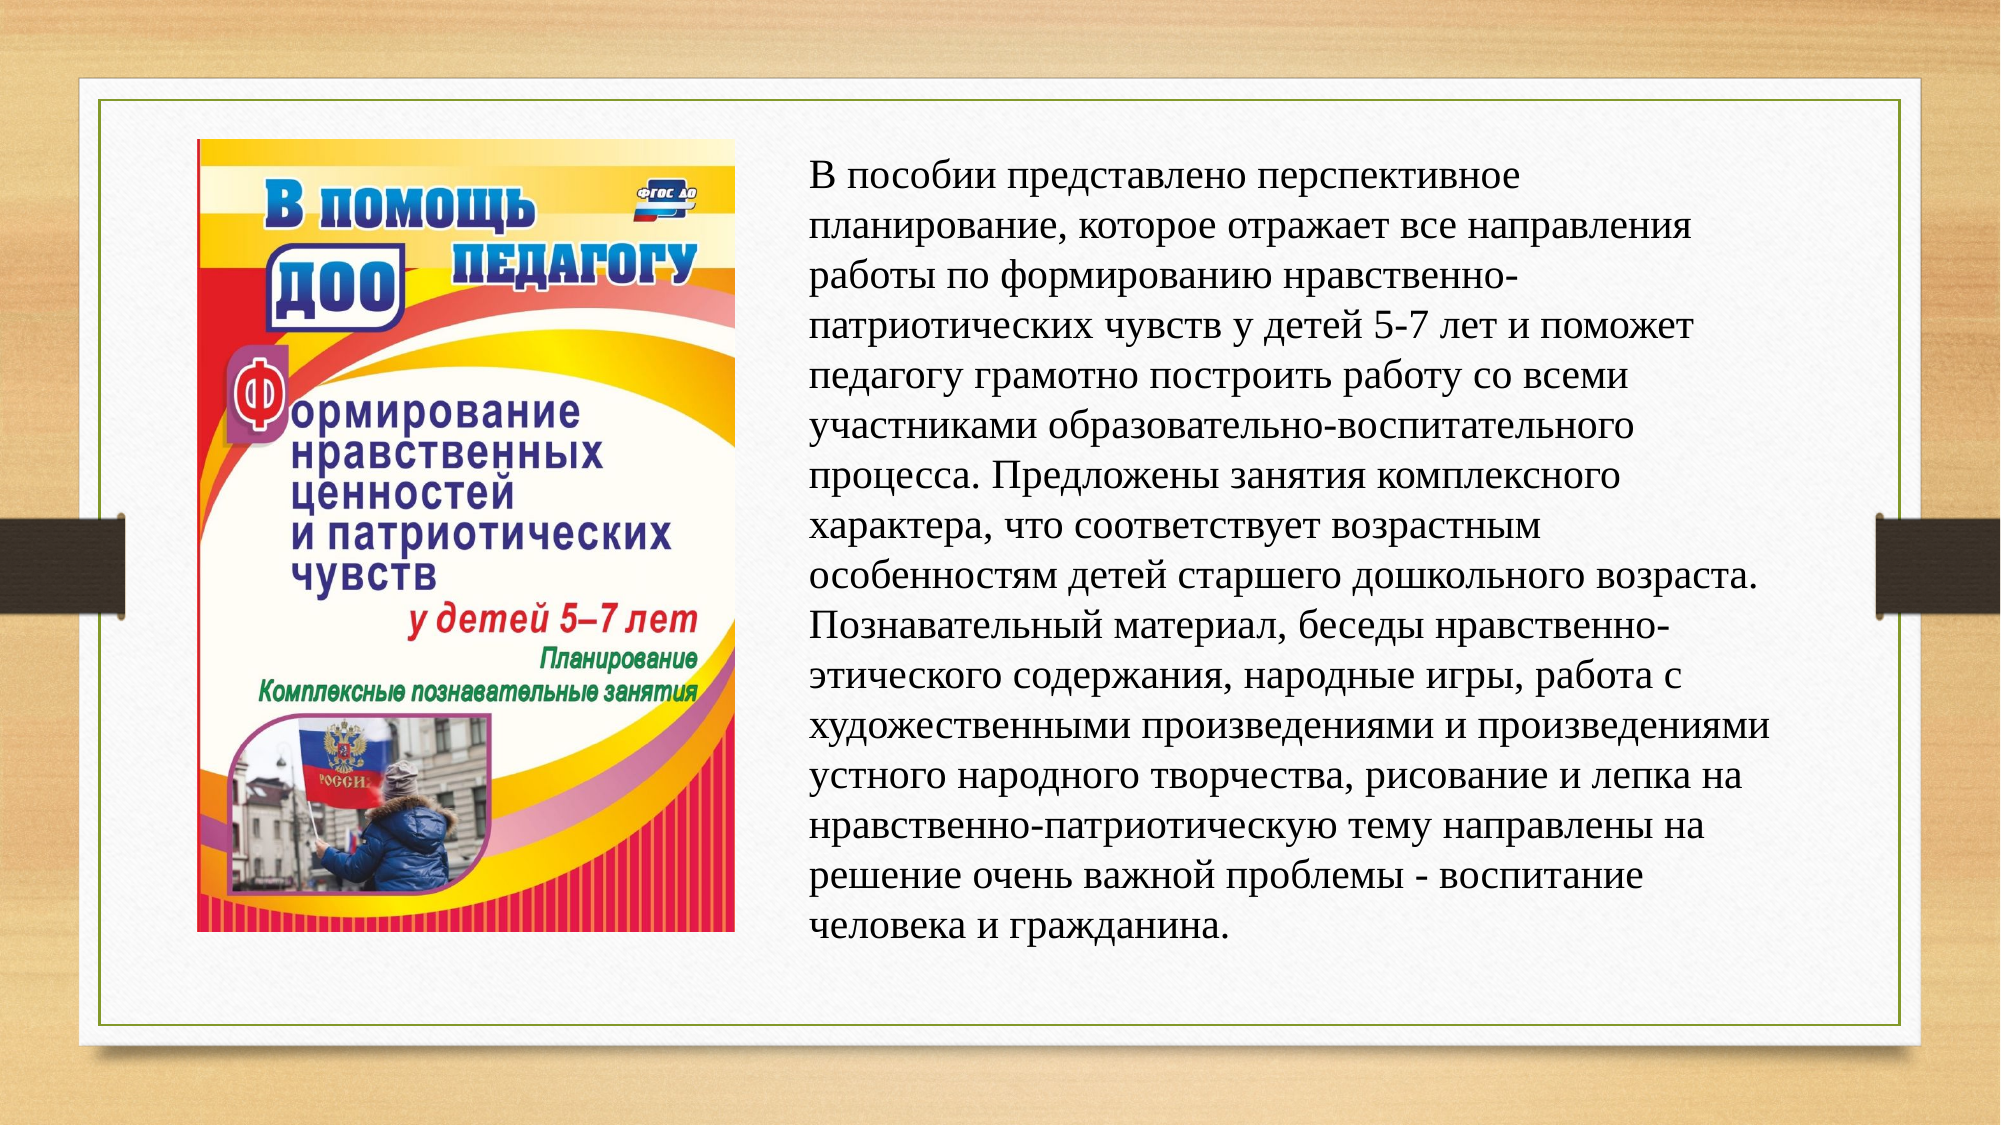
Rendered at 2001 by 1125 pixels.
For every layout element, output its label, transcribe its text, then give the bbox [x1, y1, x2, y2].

text_box В пособии представлено перспективное планирование, которое отражает все направления работы по формированию нравственно-патриотических чувств у детей 5-7 лет и поможет педагогу грамотно построить работу со всеми участниками образовательно-воспитательного процесса. Предложены занятия комплексного характера, что соответствует возрастным особенностям детей старшего дошкольного возраста. Познавательный материал, беседы нравственно-этического содержания, народные игры, работа с художественными произведениями и произведениями устного народного творчества, рисование и лепка на нравственно-патриотическую тему направлены на решение очень важной проблемы - воспитание человека и гражданина. [794, 139, 1795, 955]
picture [0, 0, 2001, 1125]
